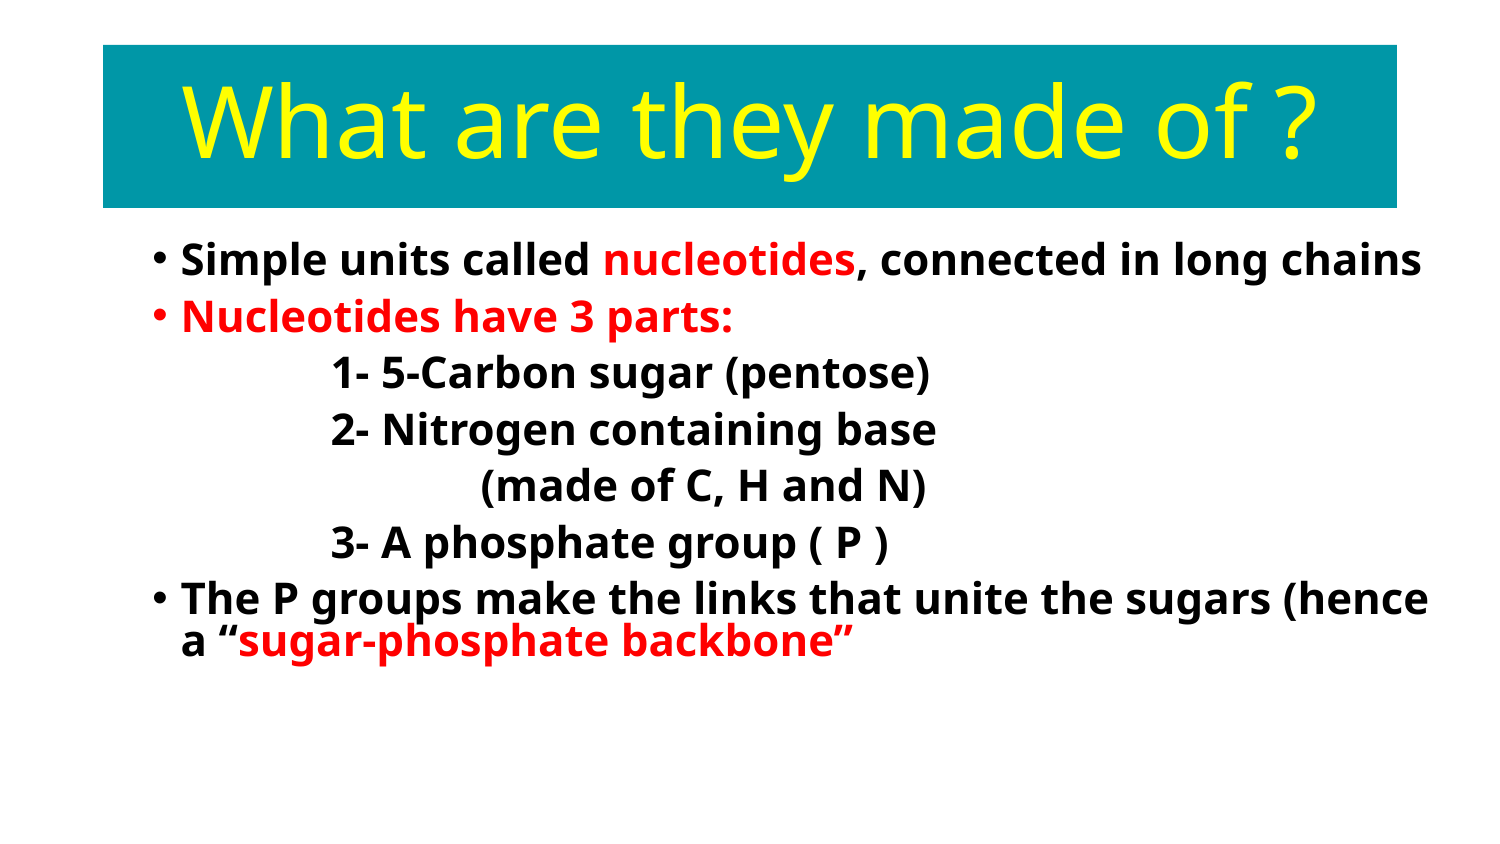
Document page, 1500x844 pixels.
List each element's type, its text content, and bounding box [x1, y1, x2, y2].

title What are they made of ? [103, 44, 1397, 208]
list Simple units called nucleotides, connected in long chains Nucleotides have 3 parts: 1- 5-Carbon sugar (pentose) 2- Nitrogen containing base (made of C, H and N) 3- A phosphate group ( P ) The P groups make the links that unite the sugars (hence a “sugar-phosphate backbone” [137, 234, 1451, 807]
